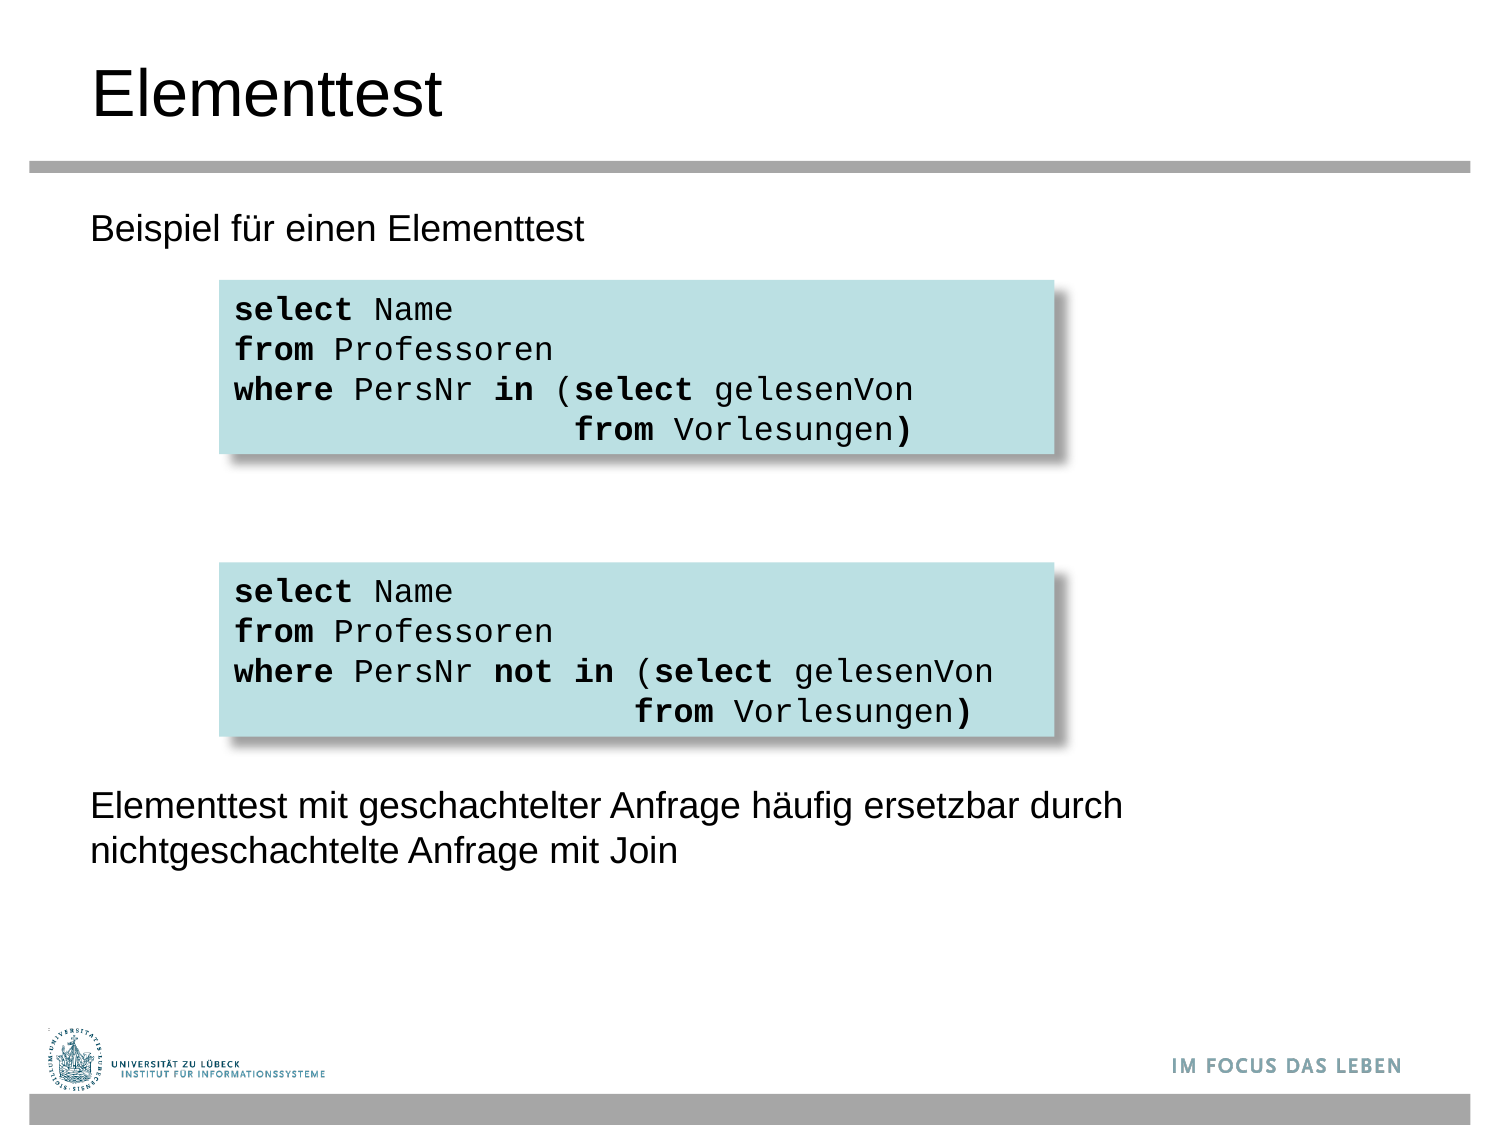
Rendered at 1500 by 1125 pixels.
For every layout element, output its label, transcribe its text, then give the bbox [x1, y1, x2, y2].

text_box select Name from Professoren where PersNr in (select gelesenVon from Vorlesungen) [219, 279, 1055, 455]
title Elementtest [76, 42, 1427, 126]
text_box select Name from Professoren where PersNr not in (select gelesenVon from Vorlesungen) [219, 562, 1055, 737]
list Beispiel für einen Elementtest Elementtest mit geschachtelter Anfrage häufig ersetzbar durch nichtgeschachtelte Anfrage mit Join [75, 196, 1425, 1012]
picture [1173, 1058, 1400, 1073]
